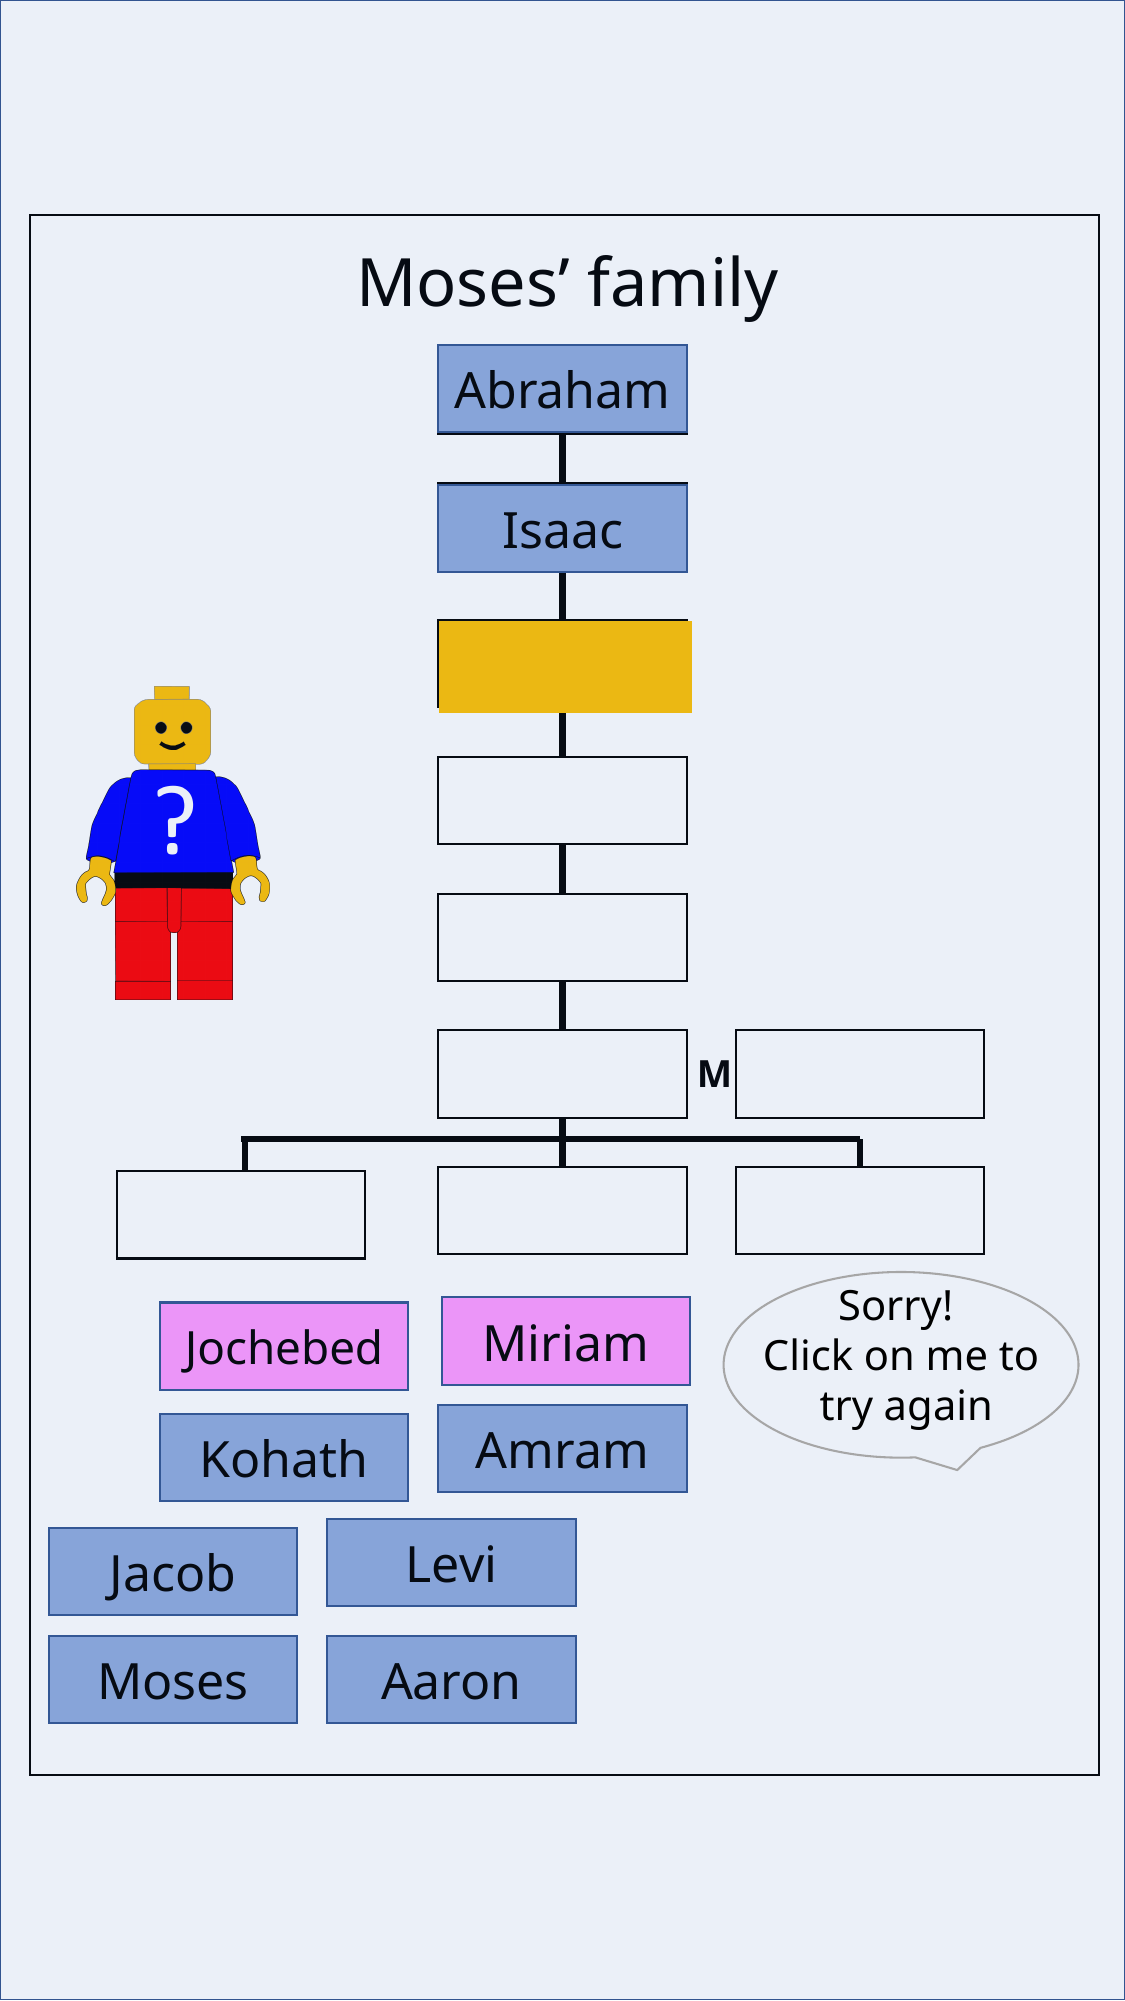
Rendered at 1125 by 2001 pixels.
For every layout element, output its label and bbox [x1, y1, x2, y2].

text_box [723, 1271, 1079, 1473]
text_box [0, 0, 1125, 2000]
picture [76, 686, 270, 1001]
